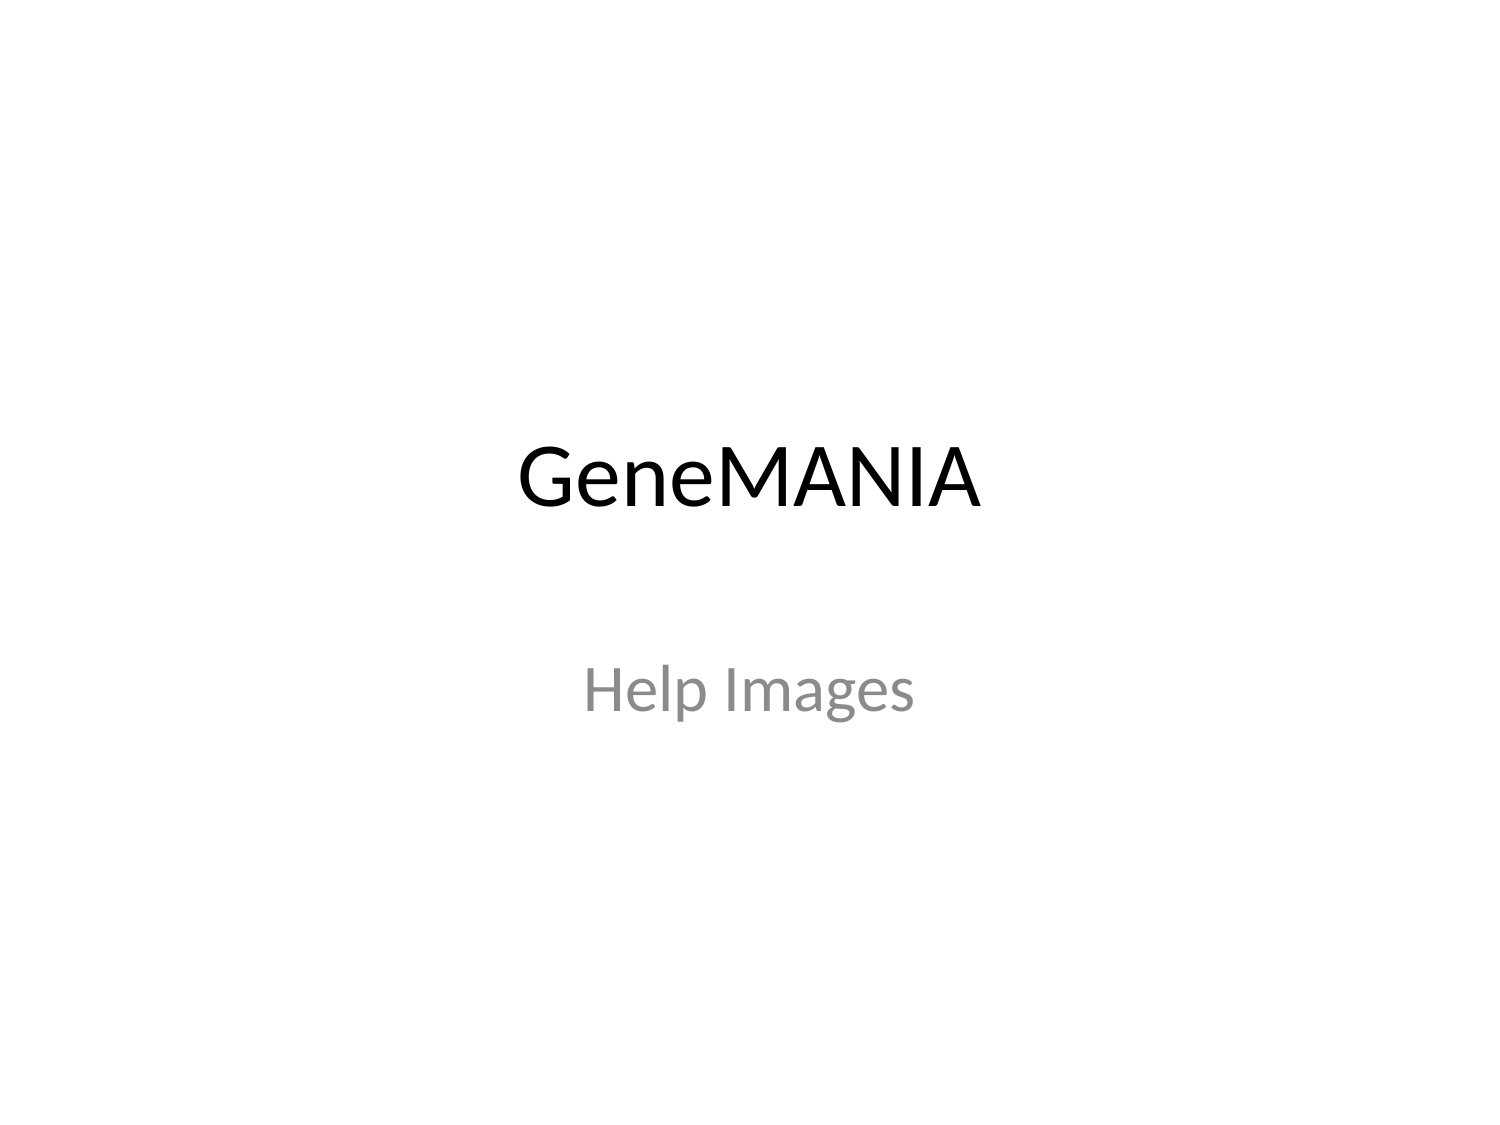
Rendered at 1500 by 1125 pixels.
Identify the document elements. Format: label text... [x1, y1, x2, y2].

title GeneMANIA [112, 349, 1388, 591]
subtitle Help Images [225, 637, 1275, 925]
